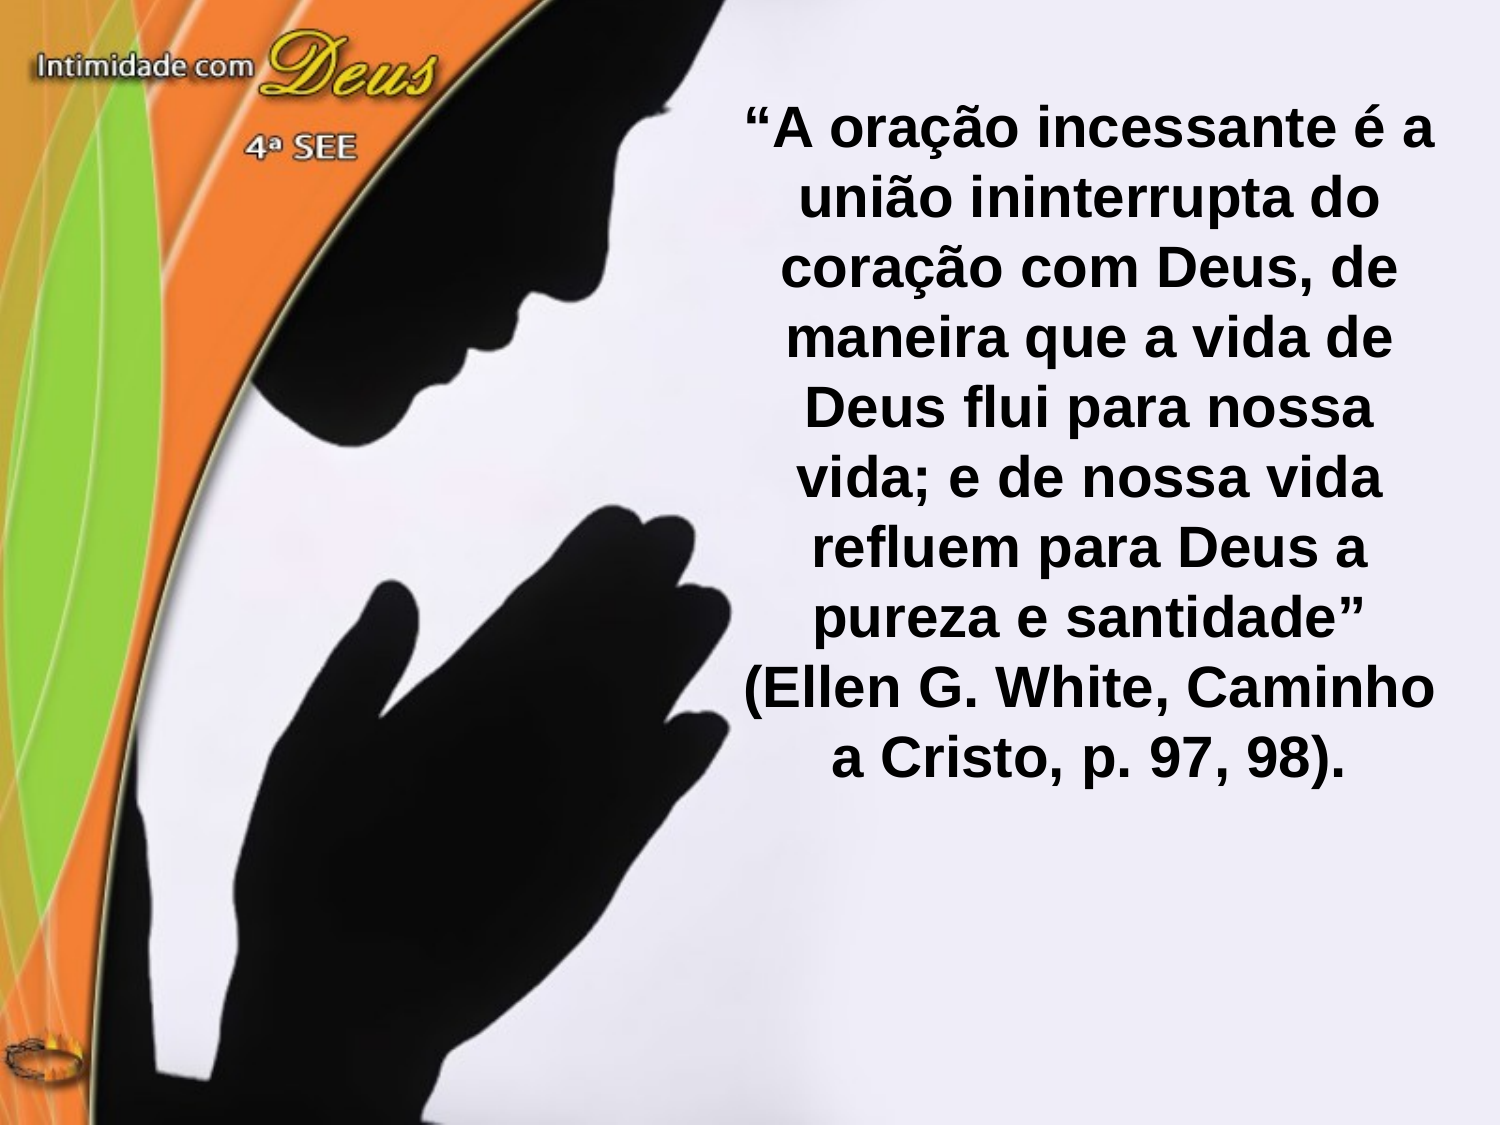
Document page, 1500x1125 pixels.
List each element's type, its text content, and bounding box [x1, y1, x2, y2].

picture [0, 0, 1500, 1125]
text_box “A oração incessante é a união ininterrupta do coração com Deus, de maneira que a vida de Deus flui para nossa vida; e de nossa vida refluem para Deus a pureza e santidade” (Ellen G. White, Caminho a Cristo, p. 97, 98). [726, 81, 1454, 797]
